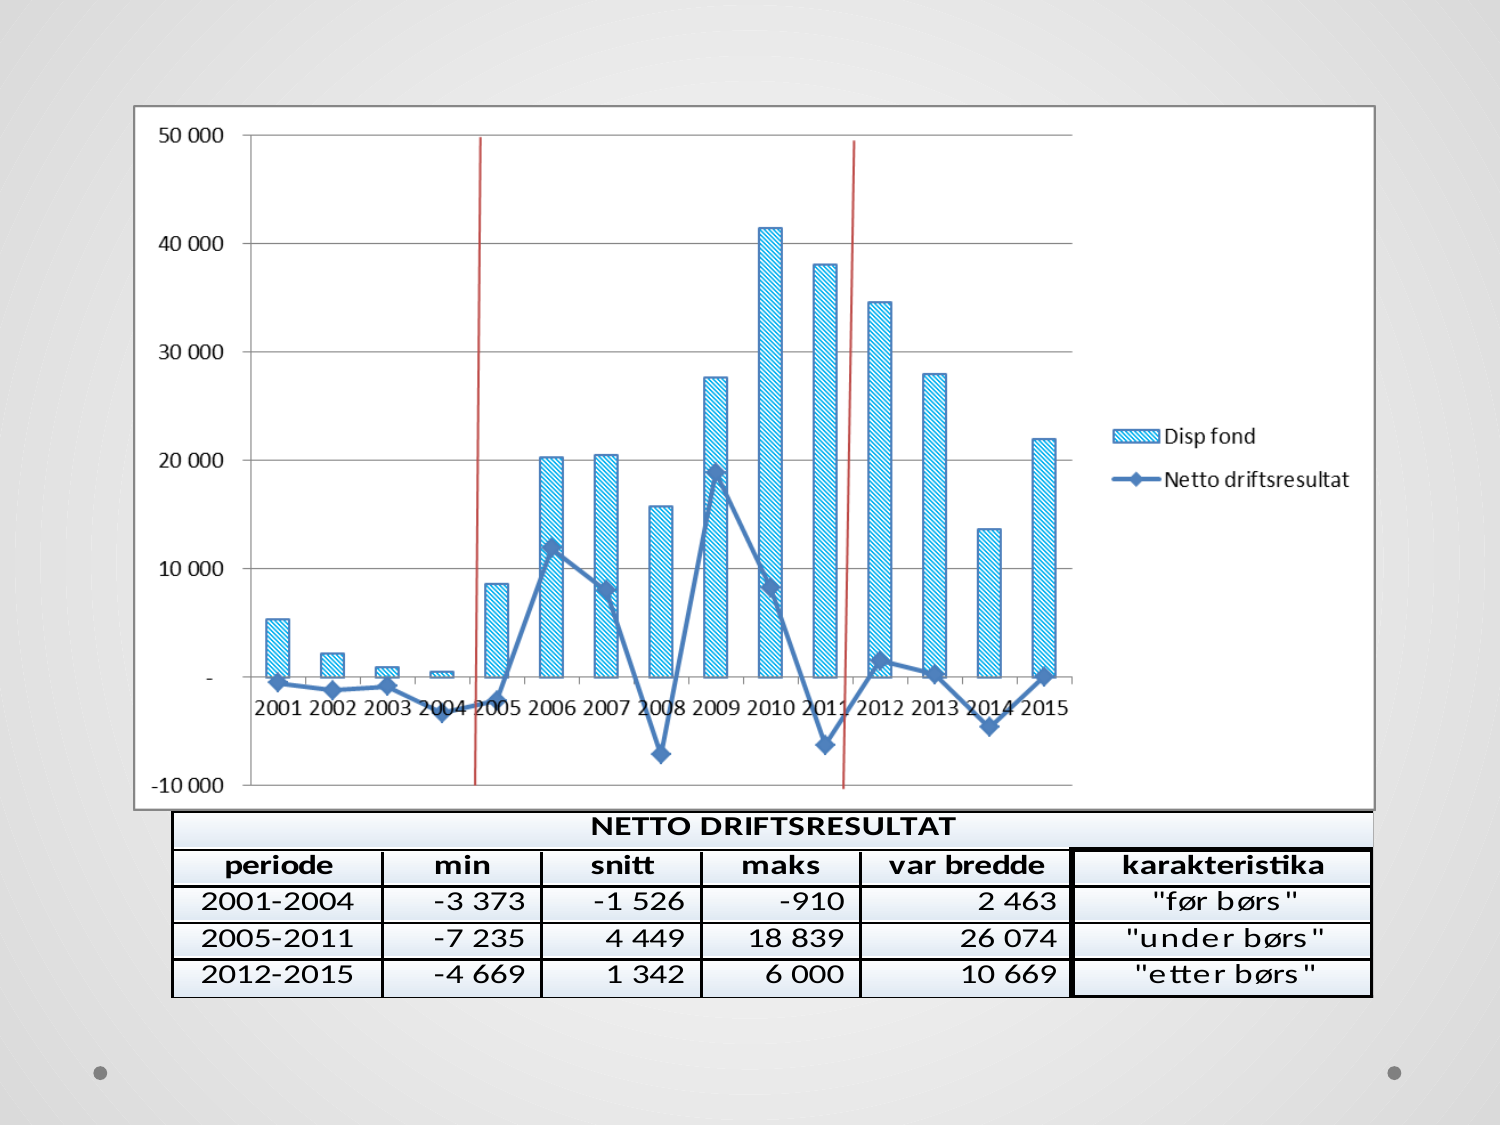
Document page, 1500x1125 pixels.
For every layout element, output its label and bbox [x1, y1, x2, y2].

picture [133, 104, 1377, 1000]
